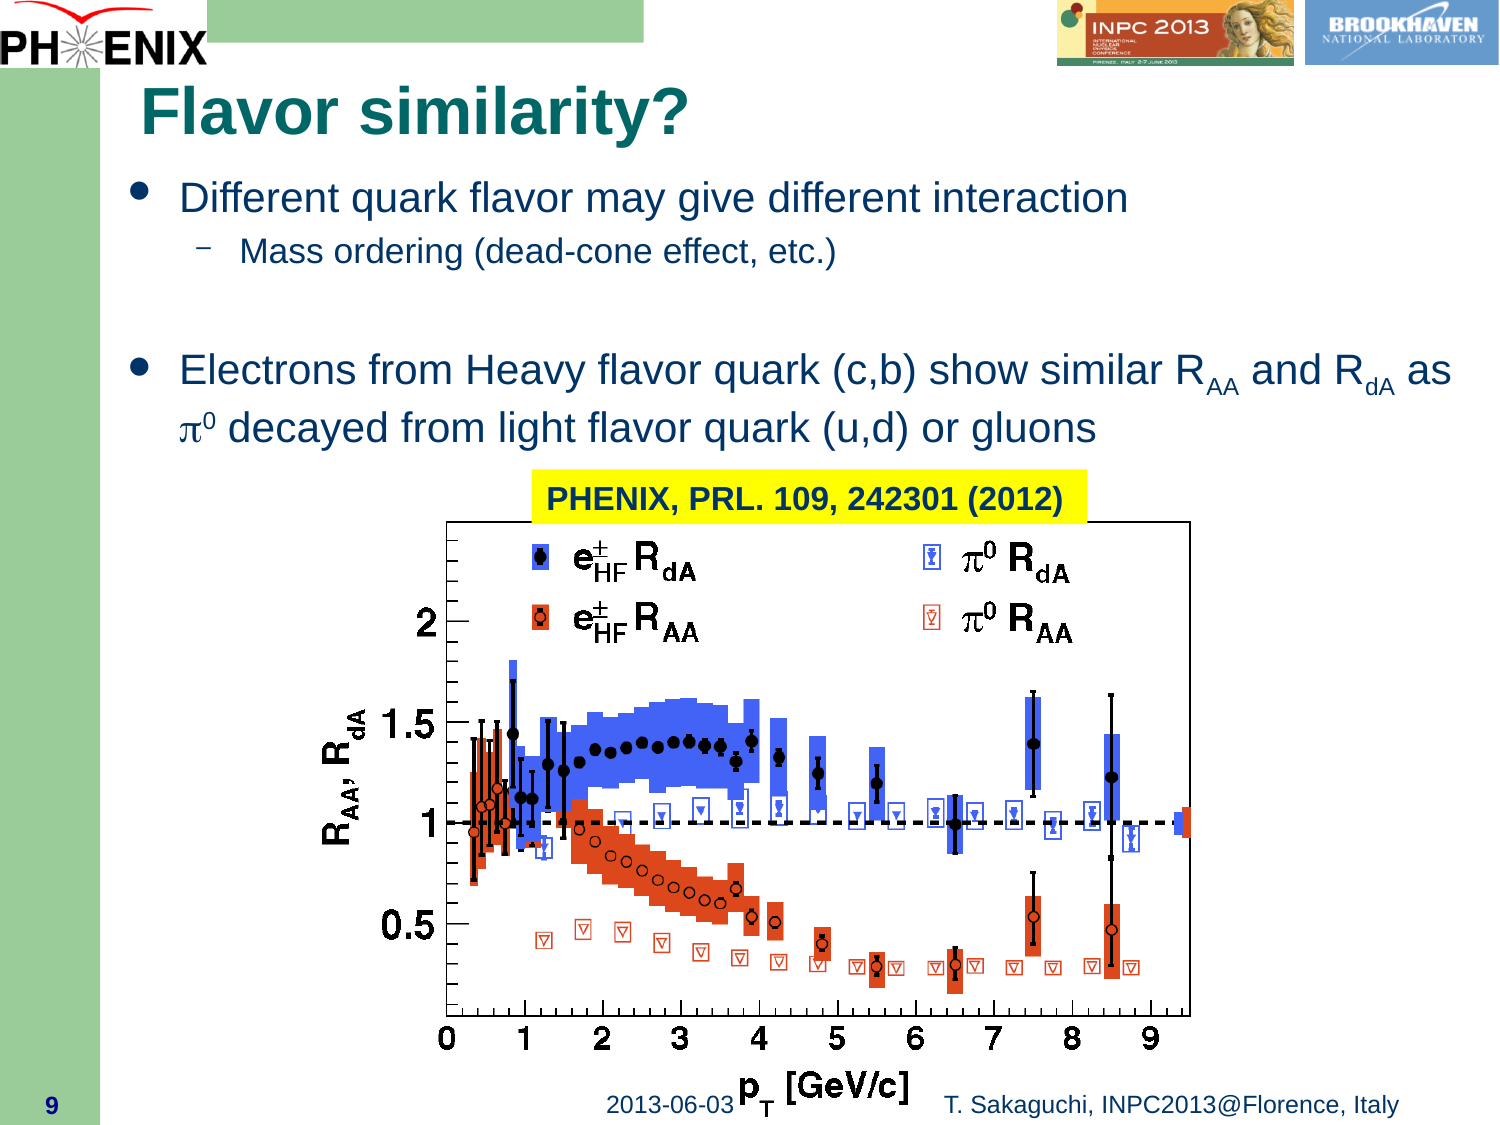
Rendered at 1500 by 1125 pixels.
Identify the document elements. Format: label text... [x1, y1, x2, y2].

title Flavor similarity? [124, 49, 1426, 157]
slide_number 9 [3, 1046, 101, 1125]
list Different quark flavor may give different interaction Mass ordering (dead-cone effect, etc.) Electrons from Heavy flavor quark (c,b) show similar RAA and RdA as p0 decayed from light flavor quark (u,d) or gluons [112, 162, 1469, 463]
picture [1057, 0, 1294, 49]
picture [1305, 0, 1499, 65]
text_box PHENIX, PRL. 109, 242301 (2012) [531, 469, 1088, 498]
footer T. Sakaguchi, INPC2013@Florence, Italy [1230, 1070, 1500, 1125]
picture [0, 0, 207, 68]
picture [294, 499, 1226, 1125]
